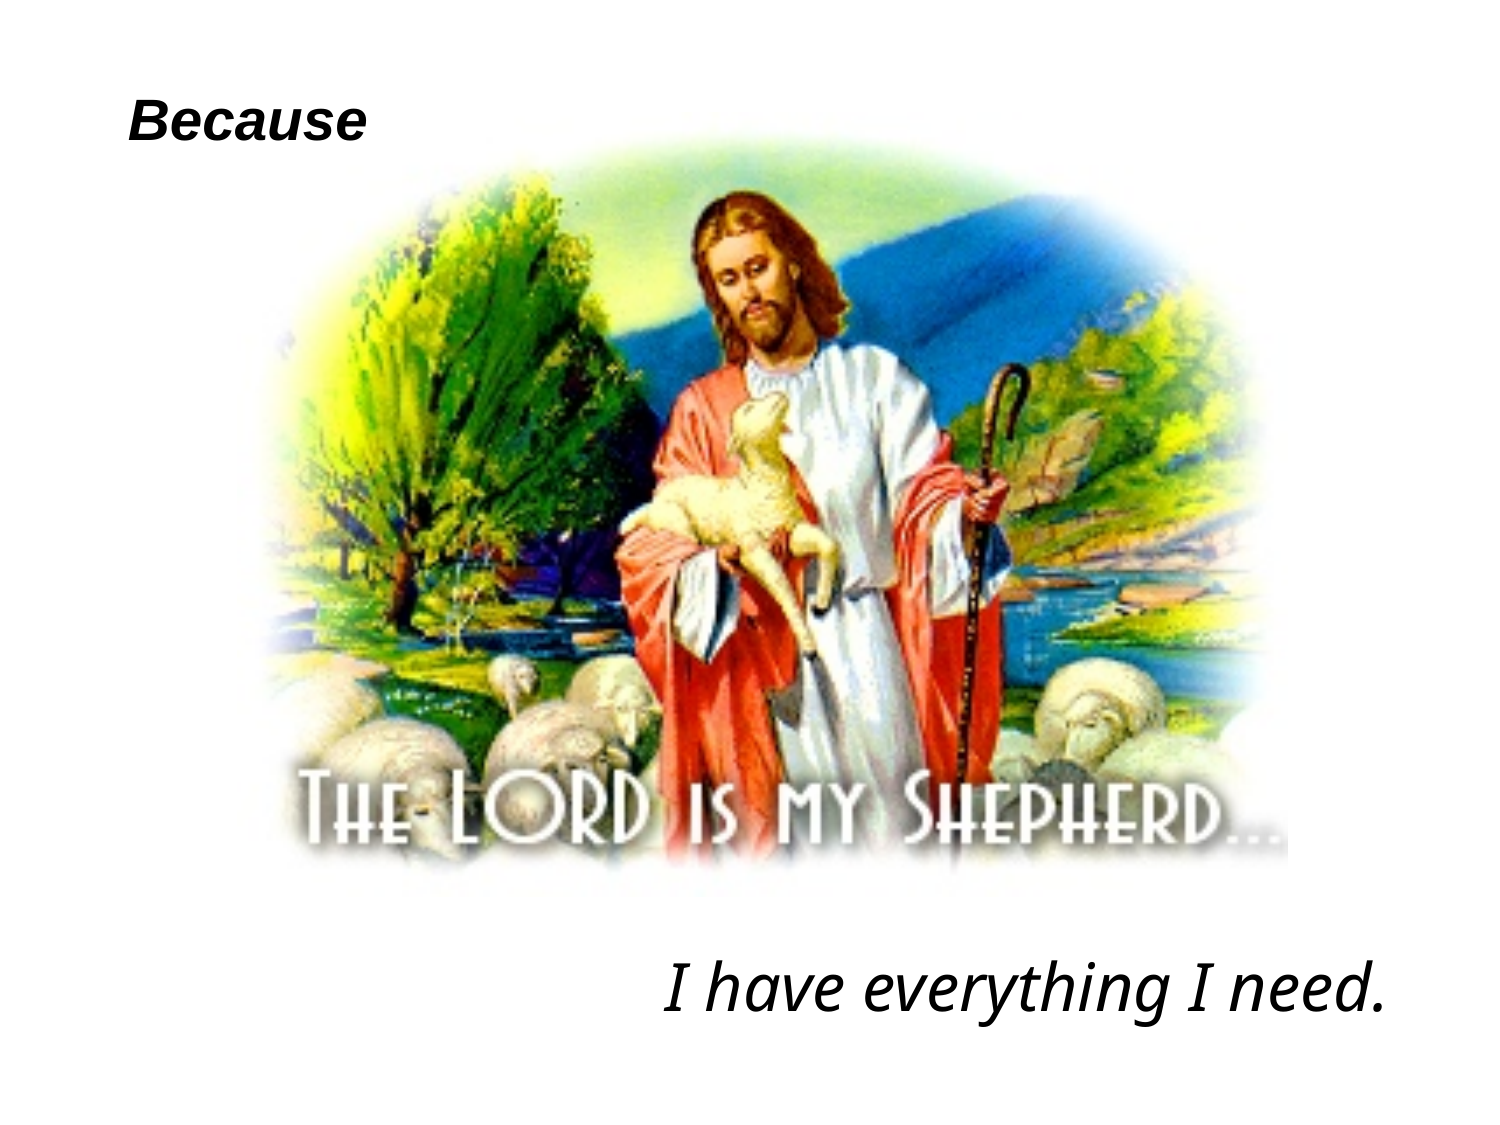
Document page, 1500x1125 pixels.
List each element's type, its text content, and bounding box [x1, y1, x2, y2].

text_box I have everything I need. [650, 937, 1406, 1033]
picture [237, 112, 1288, 897]
text_box Because [112, 75, 383, 160]
